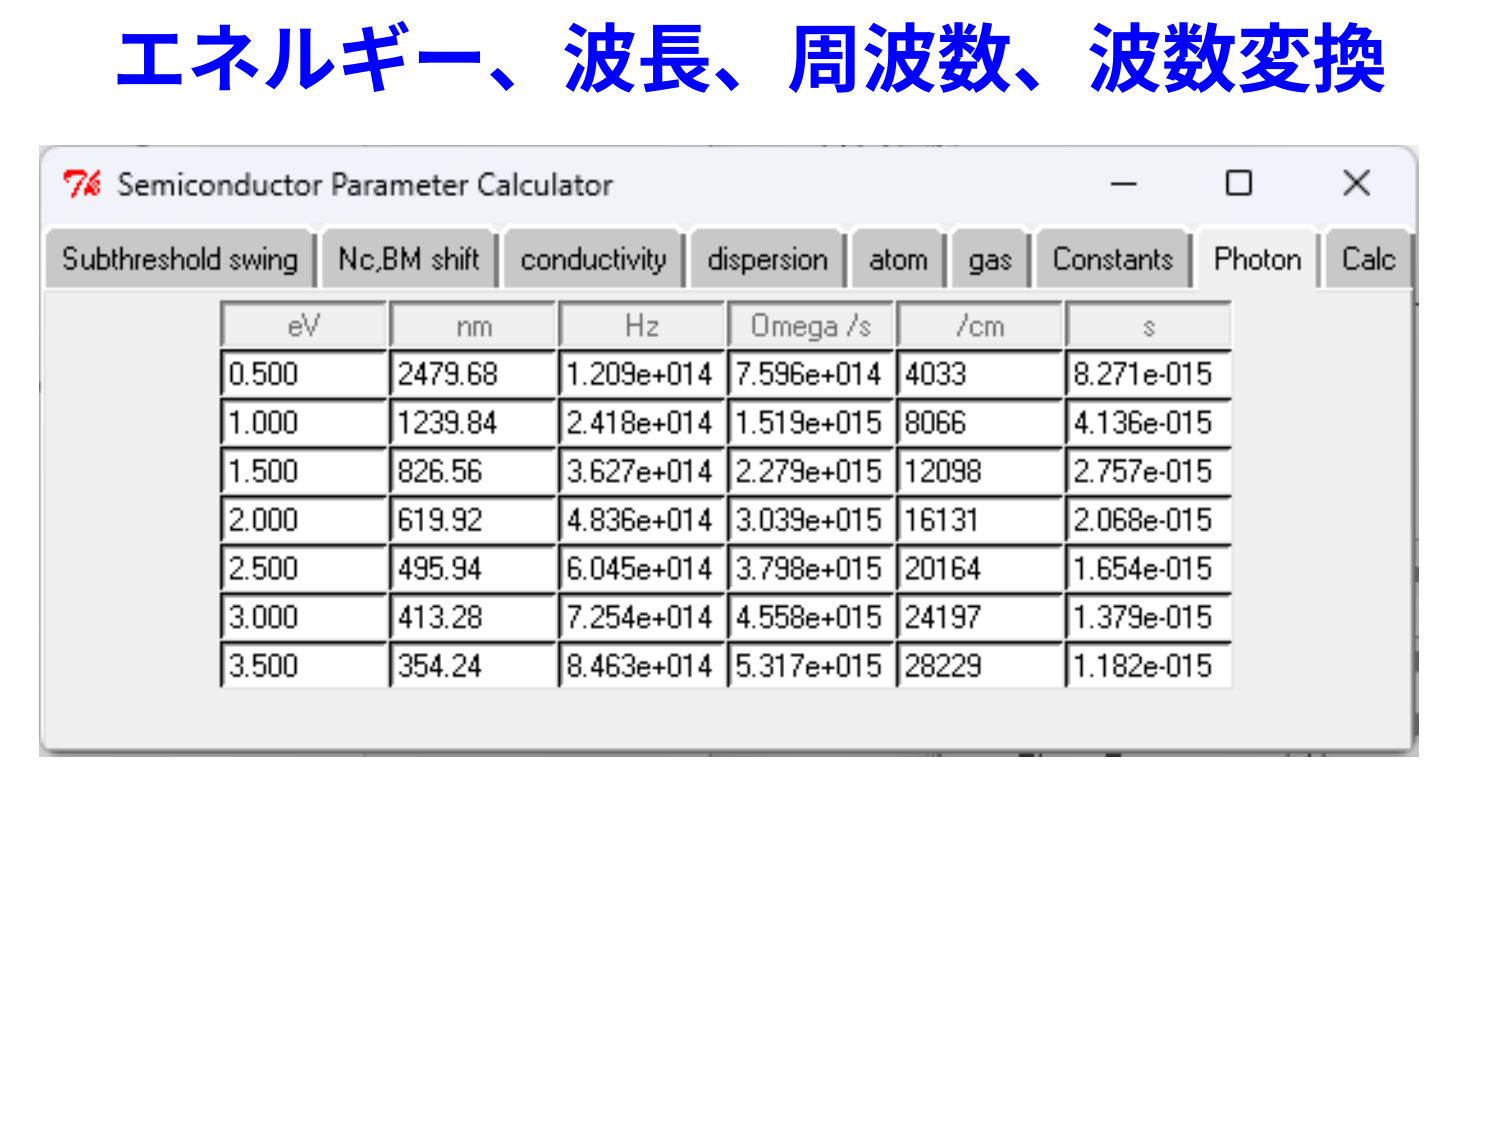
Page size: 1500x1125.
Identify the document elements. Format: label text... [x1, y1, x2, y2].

text_box エネルギー、波長、周波数、波数変換 [0, 0, 1500, 114]
picture [39, 144, 1419, 757]
